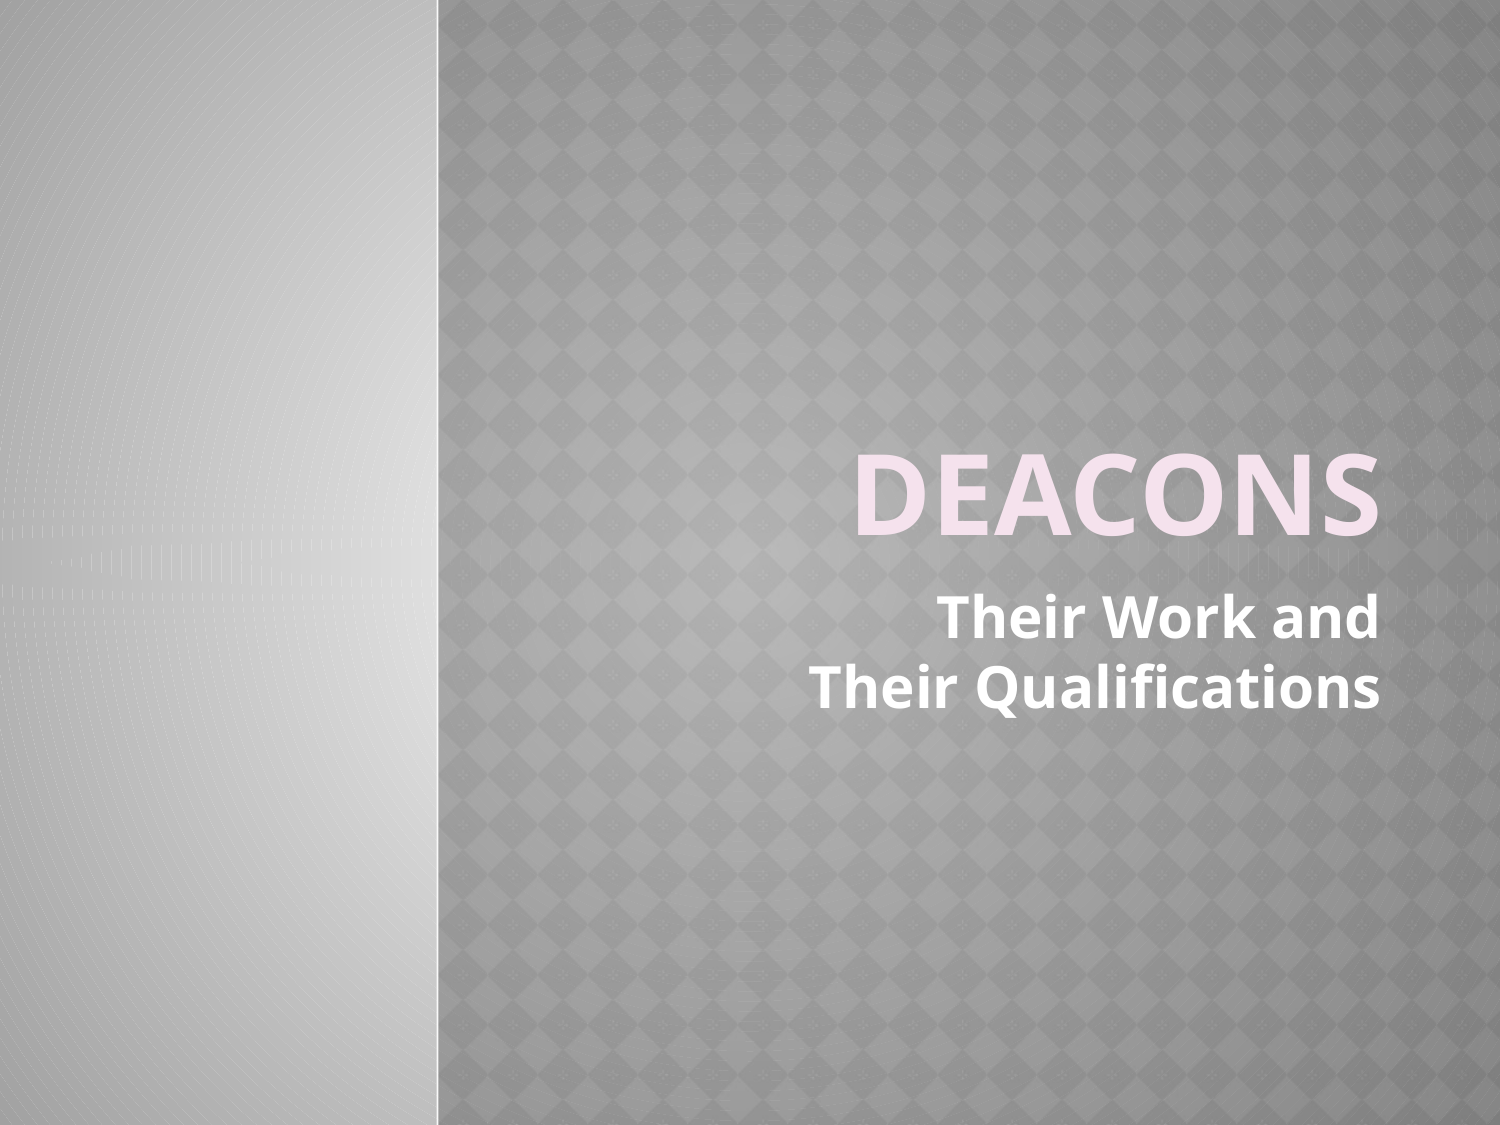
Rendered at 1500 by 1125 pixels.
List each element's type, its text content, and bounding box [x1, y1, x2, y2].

subtitle Their Work and Their Qualifications [787, 580, 1390, 762]
title Deacons [552, 87, 1390, 558]
